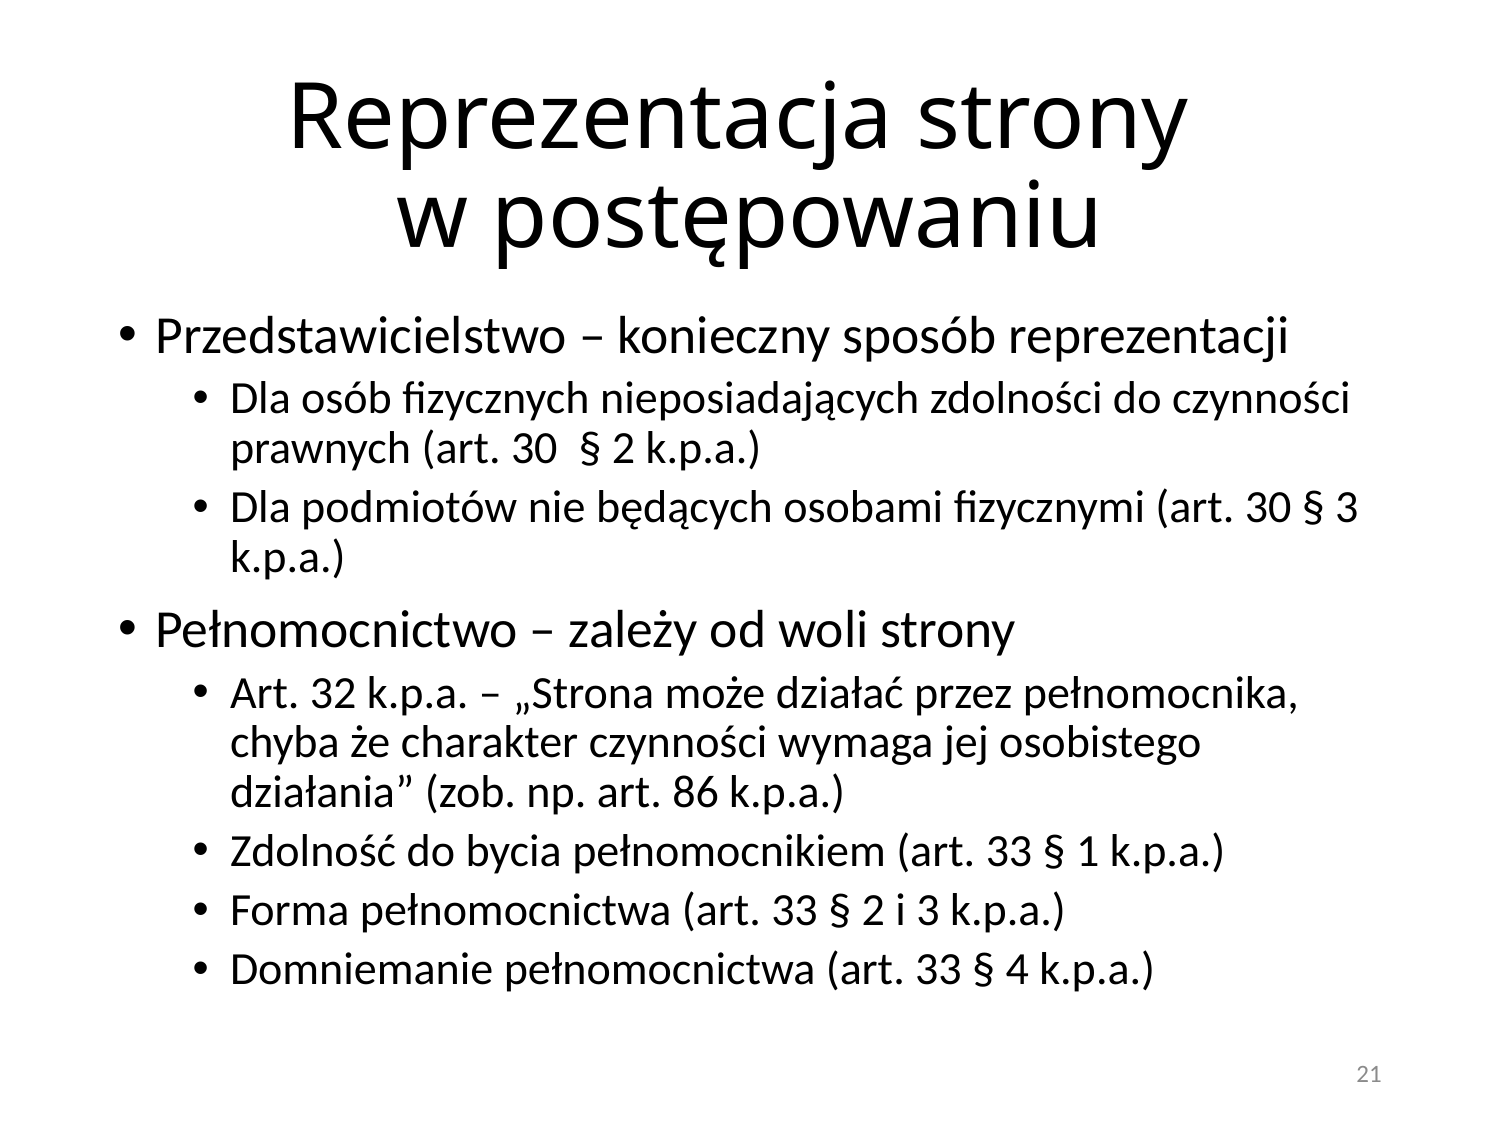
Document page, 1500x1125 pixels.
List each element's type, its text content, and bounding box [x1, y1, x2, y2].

slide_number 21 [1059, 1042, 1397, 1103]
list Przedstawicielstwo – konieczny sposób reprezentacji Dla osób fizycznych nieposiadających zdolności do czynności prawnych (art. 30 § 2 k.p.a.) Dla podmiotów nie będących osobami fizycznymi (art. 30 § 3 k.p.a.) Pełnomocnictwo – zależy od woli strony Art. 32 k.p.a. – „Strona może działać przez pełnomocnika, chyba że charakter czynności wymaga jej osobistego działania” (zob. np. art. 86 k.p.a.) Zdolność do bycia pełnomocnikiem (art. 33 § 1 k.p.a.) Forma pełnomocnictwa (art. 33 § 2 i 3 k.p.a.) Domniemanie pełnomocnictwa (art. 33 § 4 k.p.a.) [103, 299, 1397, 1014]
title Reprezentacja strony w postępowaniu [103, 59, 1397, 278]
